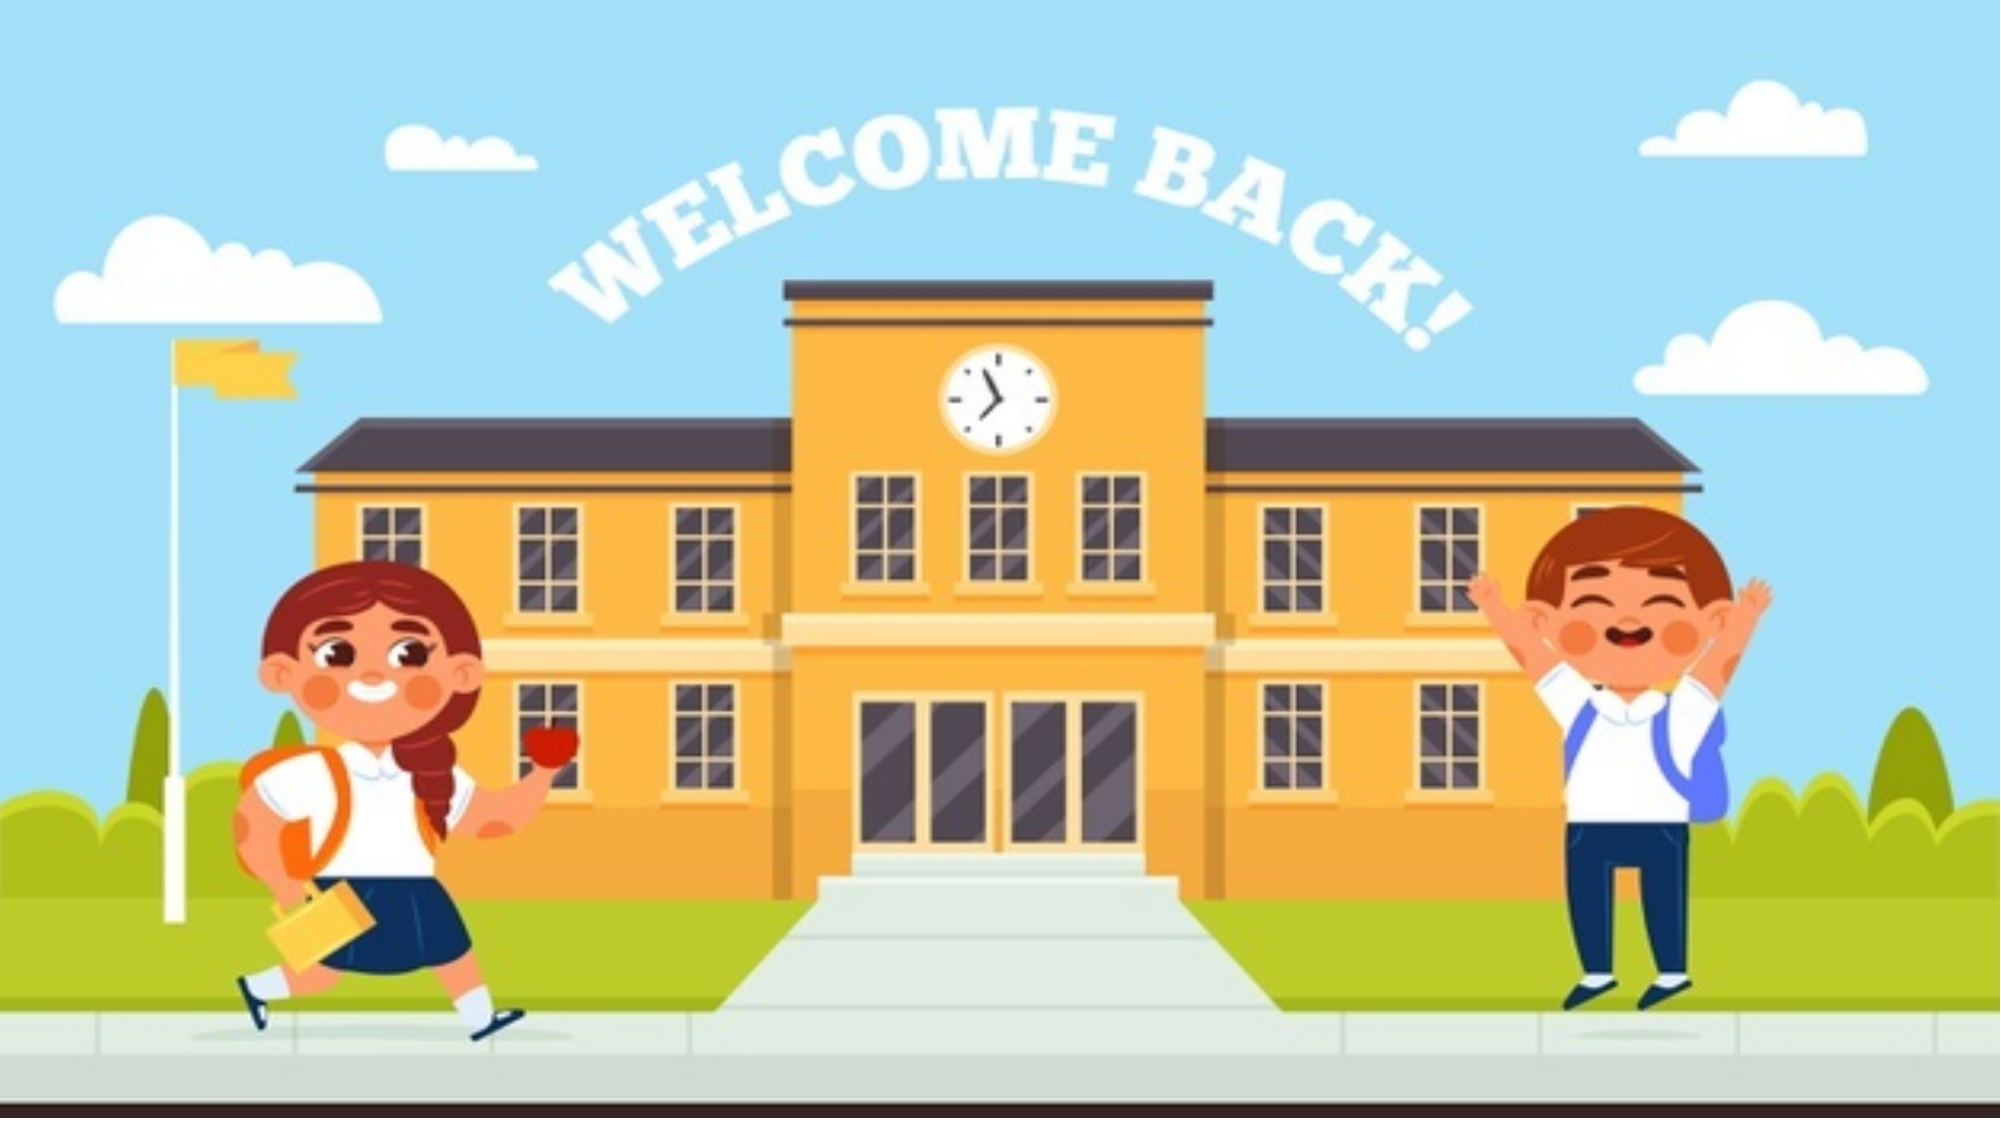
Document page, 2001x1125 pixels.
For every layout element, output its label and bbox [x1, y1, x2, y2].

list [0, 0, 2000, 1118]
